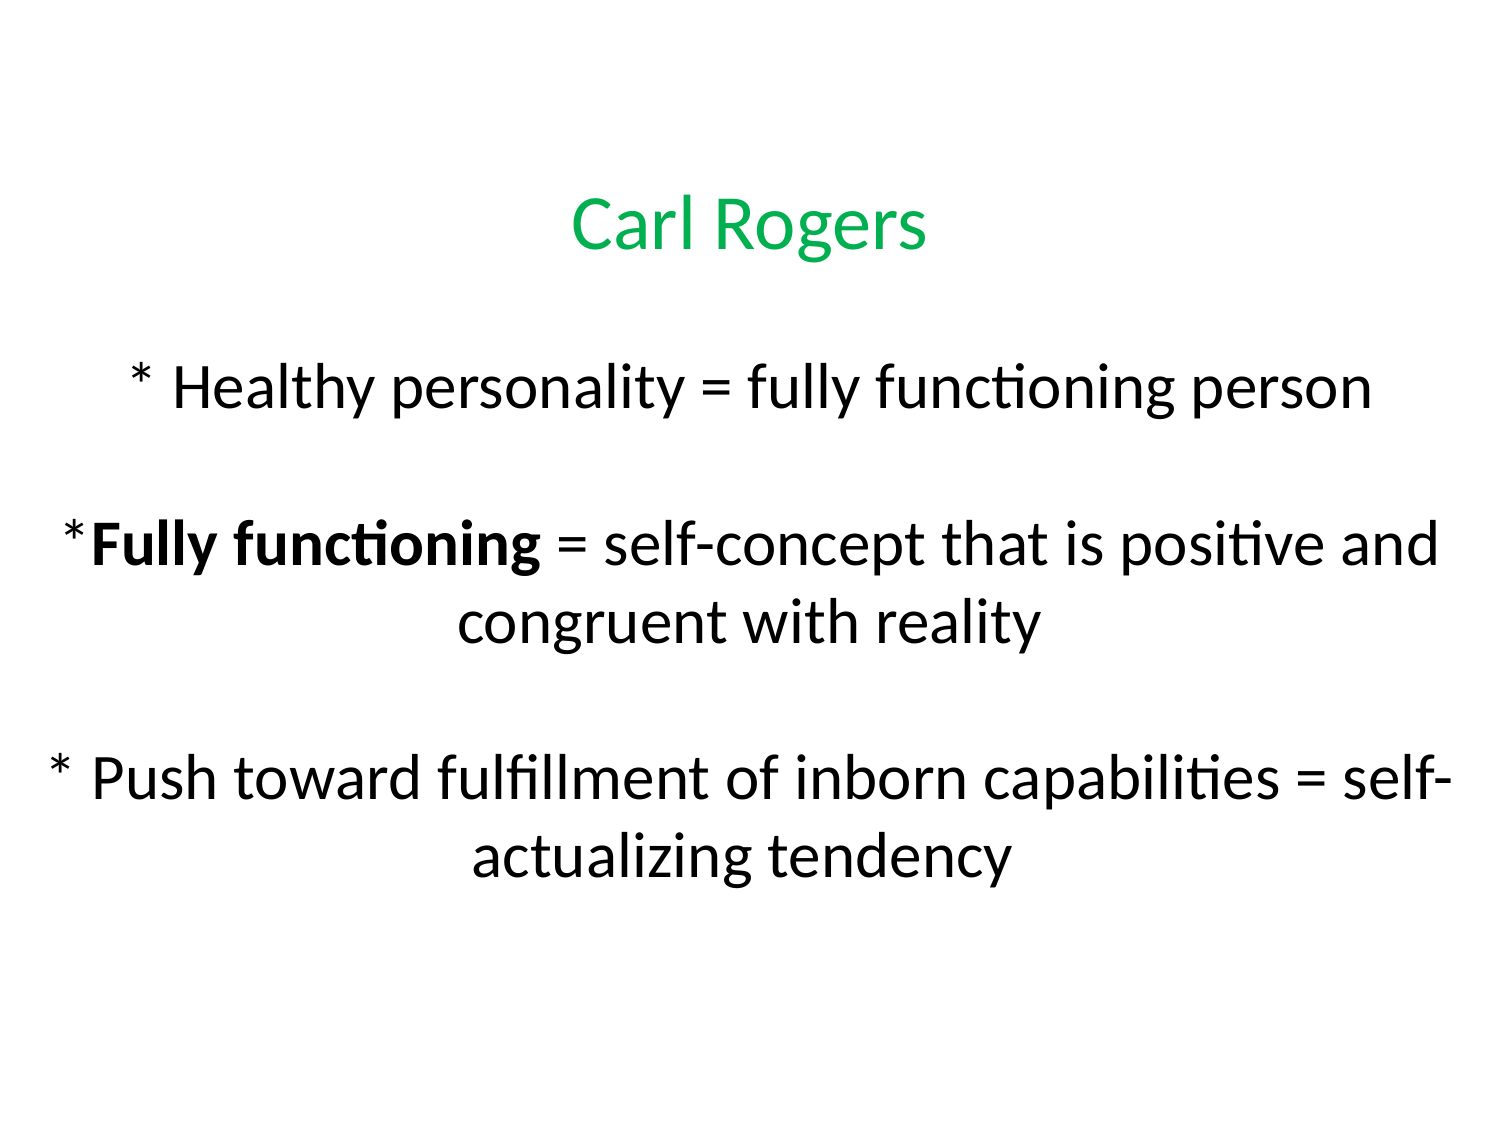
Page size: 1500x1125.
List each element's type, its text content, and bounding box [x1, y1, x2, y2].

title Carl Rogers * Healthy personality = fully functioning person *Fully functioning = self-concept that is positive and congruent with reality * Push toward fulfillment of inborn capabilities = self-actualizing tendency [0, 162, 1500, 900]
